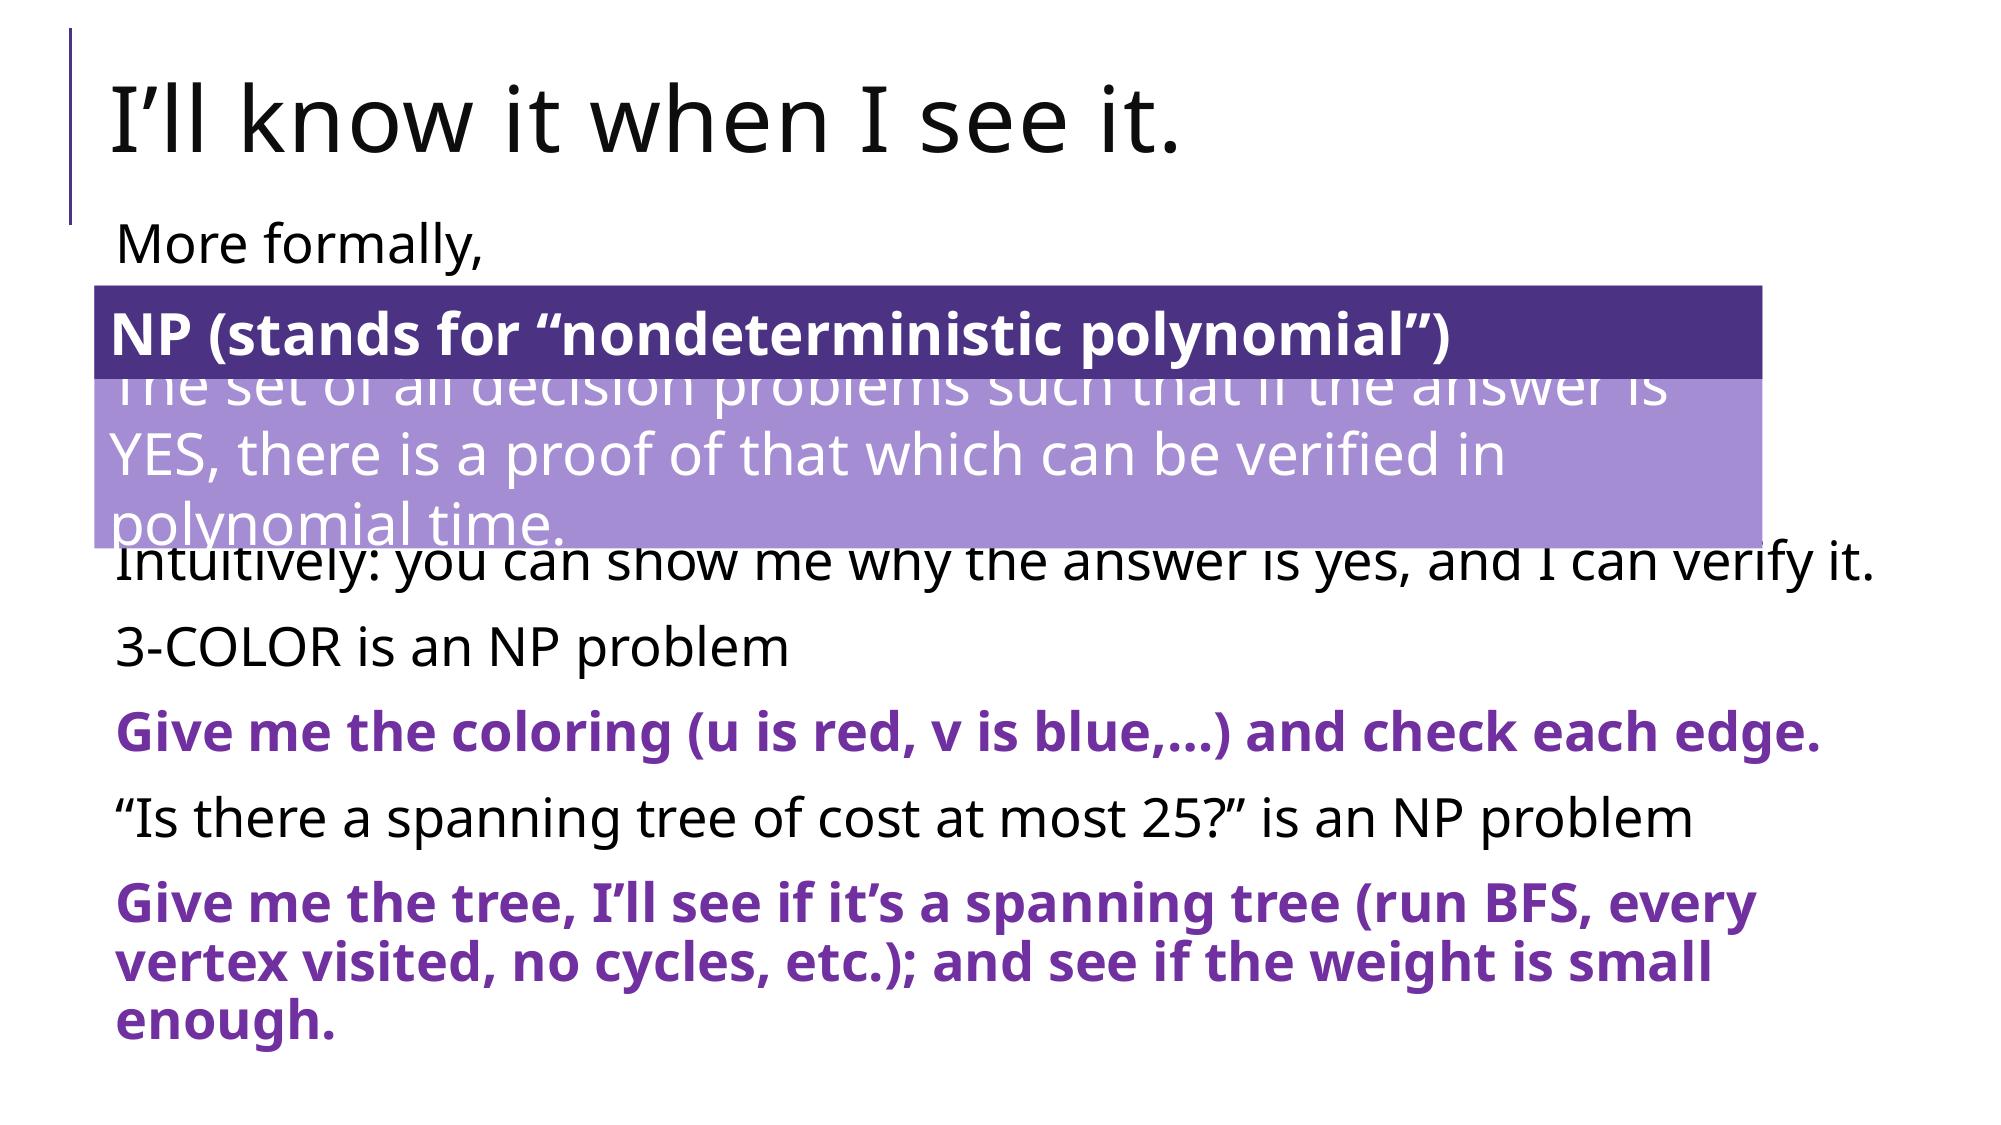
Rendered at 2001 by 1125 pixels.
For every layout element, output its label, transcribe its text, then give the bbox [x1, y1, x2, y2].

text_box The set of all decision problems such that if the answer is YES, there is a proof of that which can be verified in polynomial time. [93, 380, 1764, 550]
title I’ll know it when I see it. [94, 43, 1930, 209]
list More formally, Intuitively: you can show me why the answer is yes, and I can verify it. 3-COLOR is an NP problem Give me the coloring (u is red, v is blue,…) and check each edge. “Is there a spanning tree of cost at most 25?” is an NP problem Give me the tree, I’ll see if it’s a spanning tree (run BFS, every vertex visited, no cycles, etc.); and see if the weight is small enough. [94, 209, 1930, 1076]
text_box NP (stands for “nondeterministic polynomial”) [93, 284, 1764, 380]
